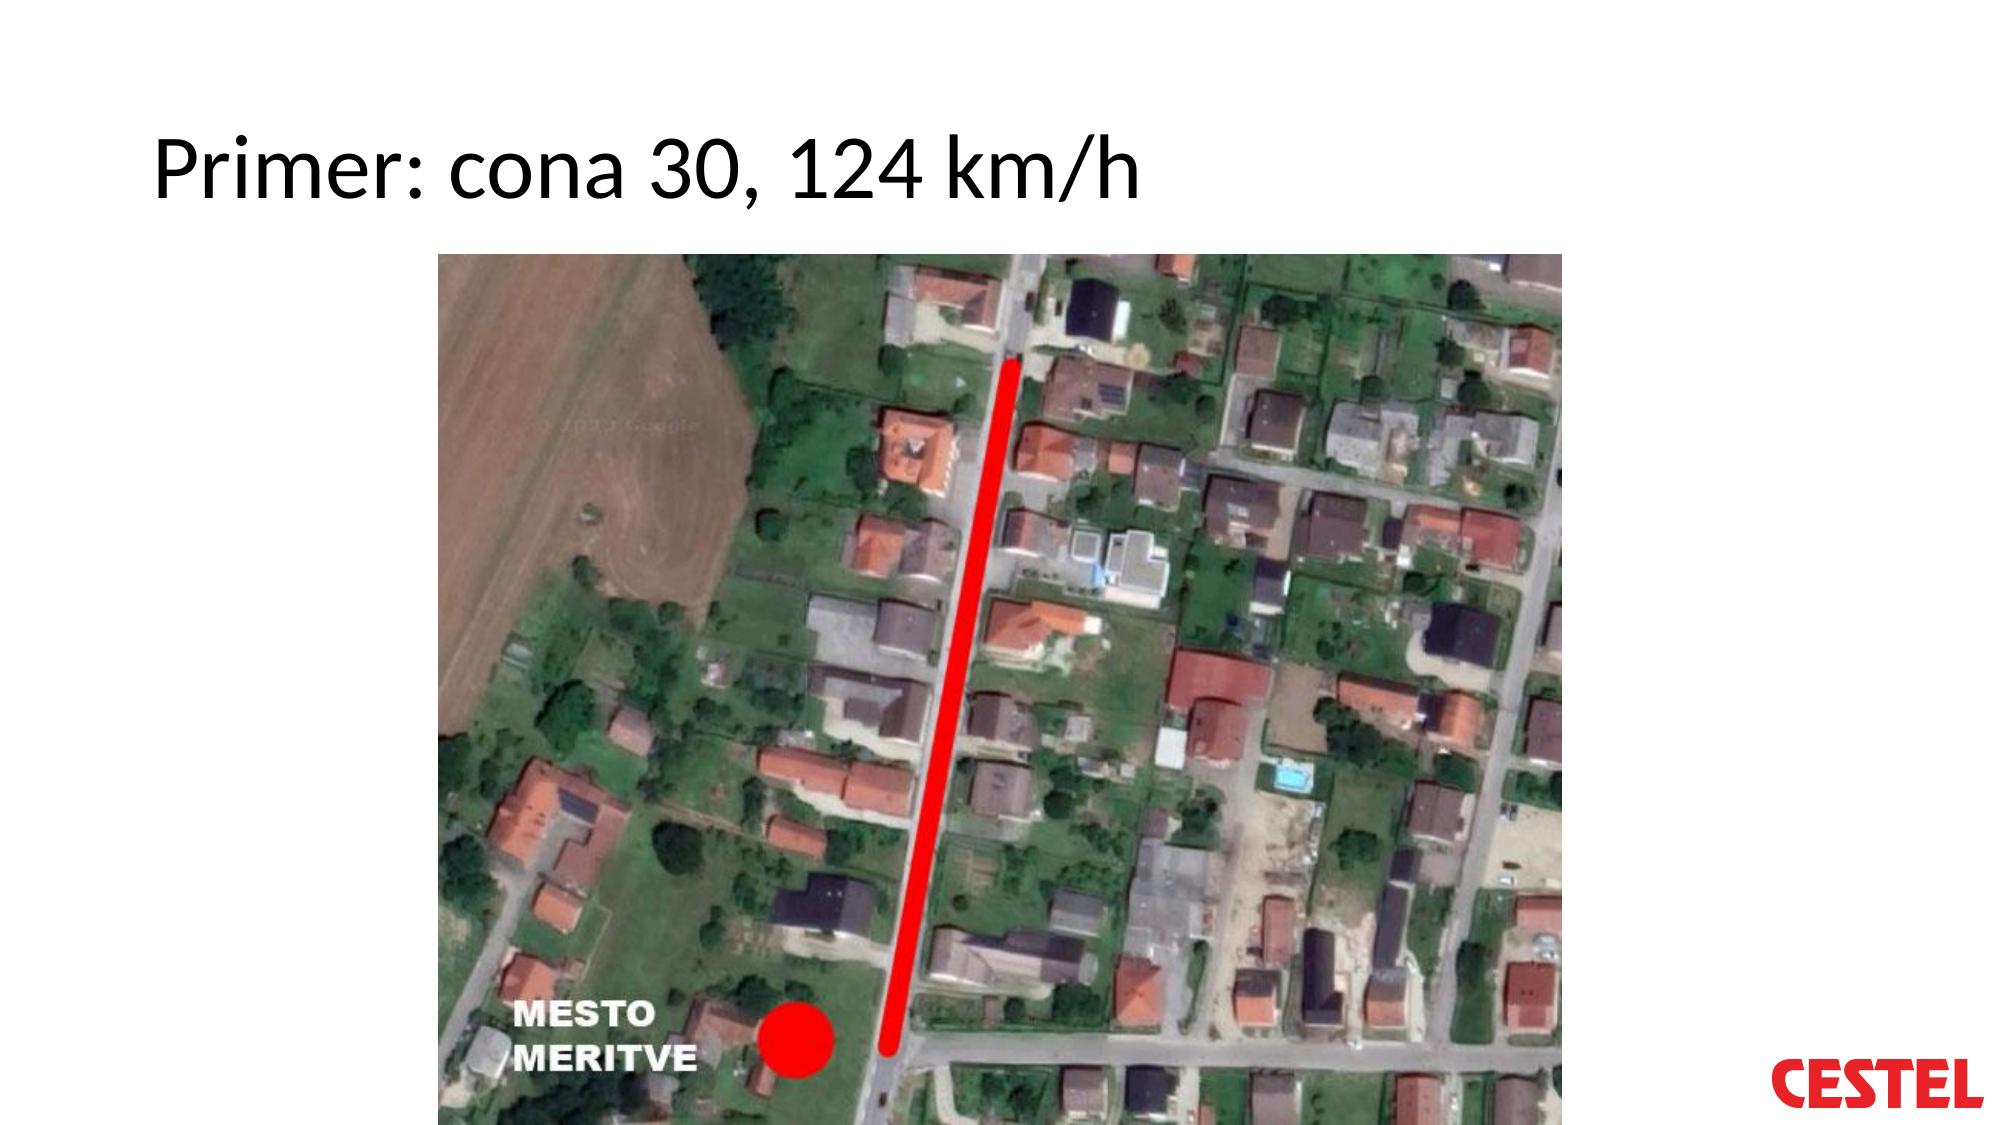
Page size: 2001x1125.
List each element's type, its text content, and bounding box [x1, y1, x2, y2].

picture [1771, 1059, 1985, 1108]
picture [437, 254, 1562, 1125]
title Primer: cona 30, 124 km/h [137, 59, 1863, 278]
